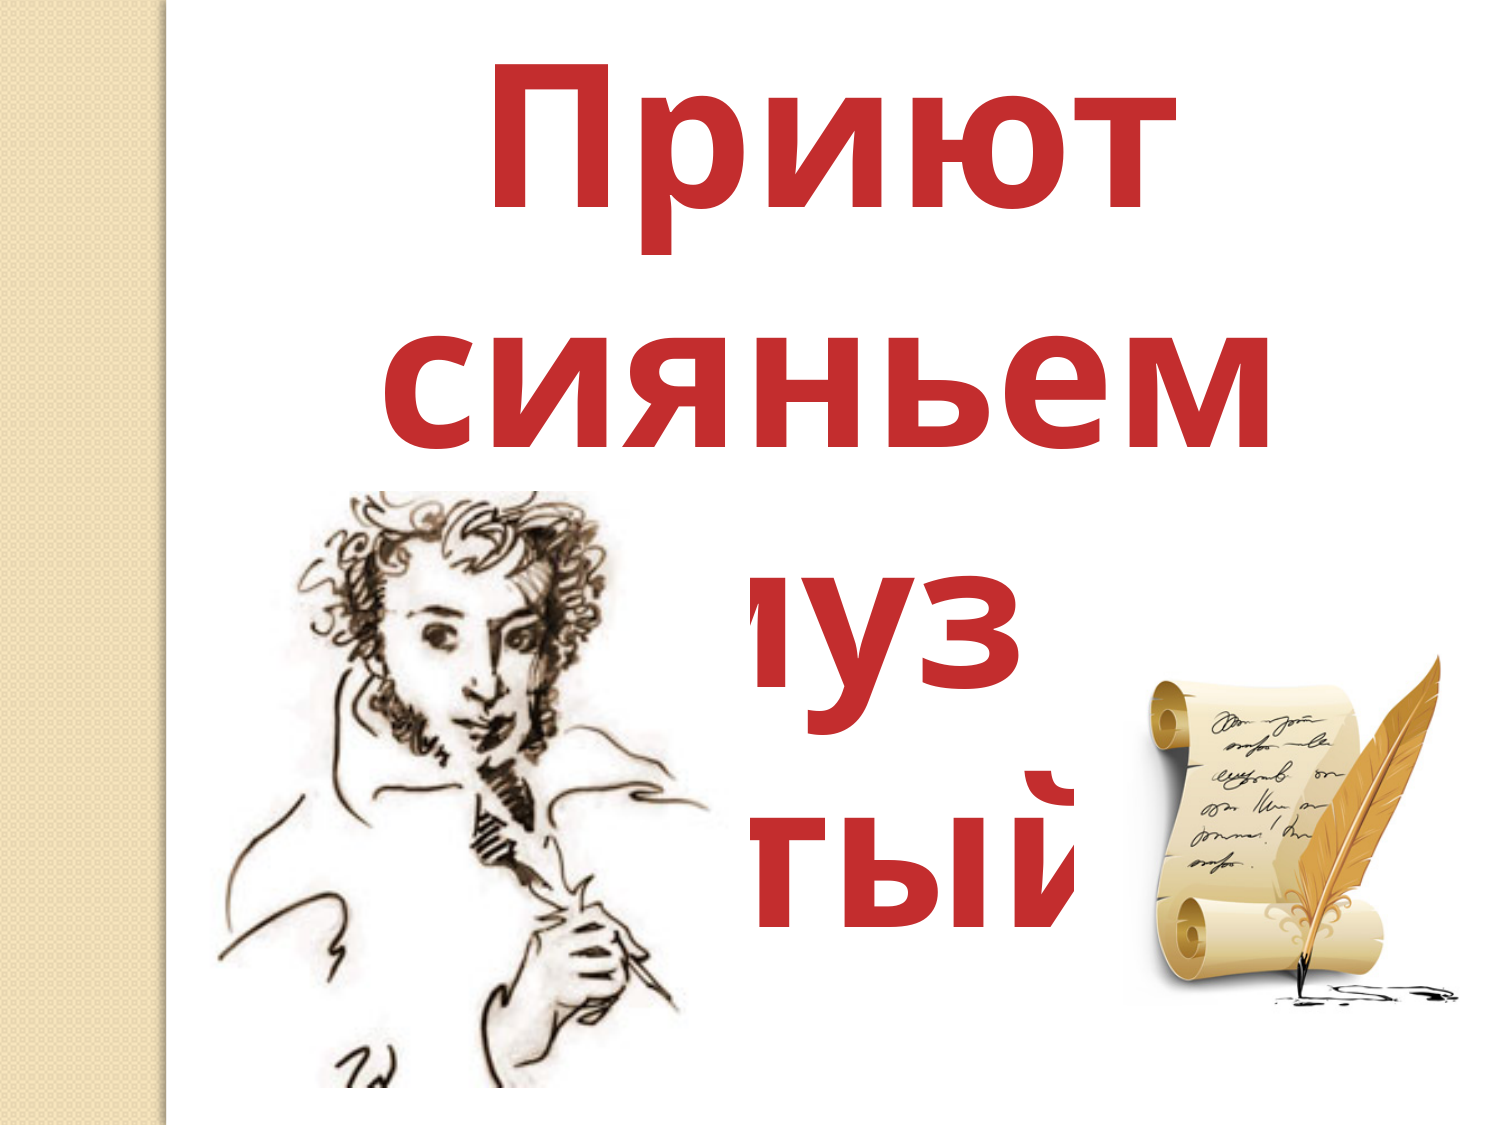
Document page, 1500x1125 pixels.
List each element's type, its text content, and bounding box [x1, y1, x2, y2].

picture [1074, 609, 1500, 1058]
text_box Приют сияньем муз одетый… [159, 0, 1500, 975]
picture [194, 491, 751, 1088]
